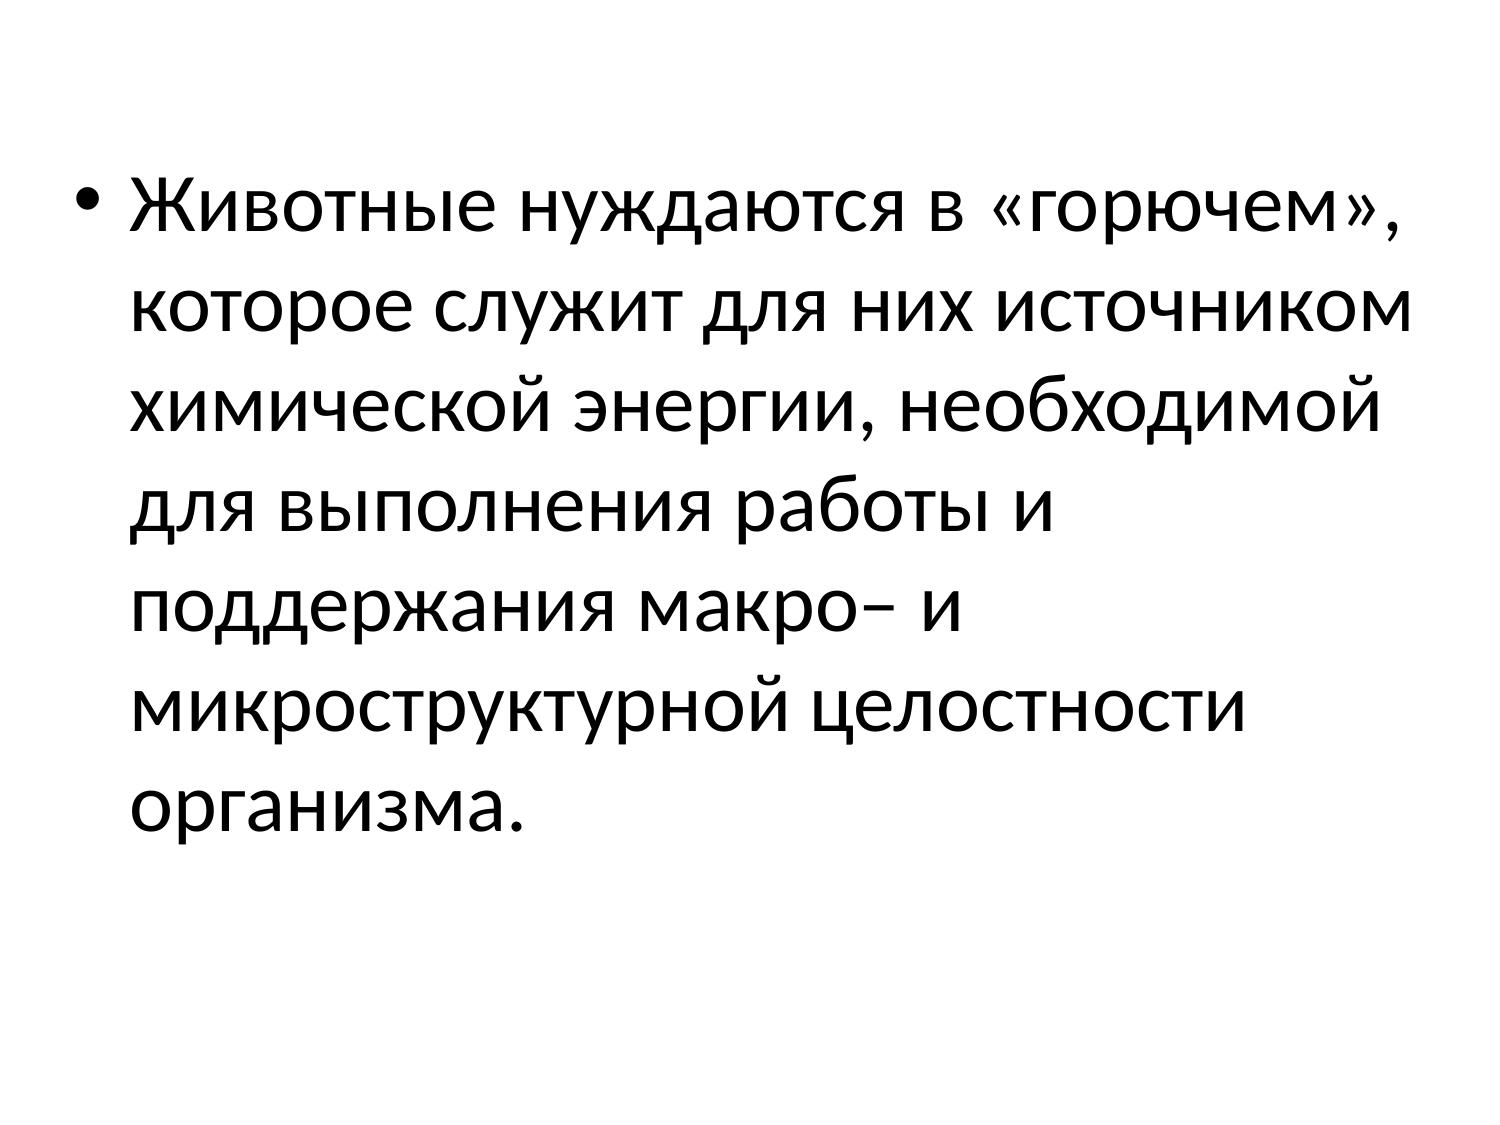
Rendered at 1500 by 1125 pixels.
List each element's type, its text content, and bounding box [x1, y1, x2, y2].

list Животные нуждаются в «горючем», которое служит для них источником химической энергии, необходимой для выполнения работы и поддержания макро– и микроструктурной целостности организма. [58, 140, 1465, 1032]
